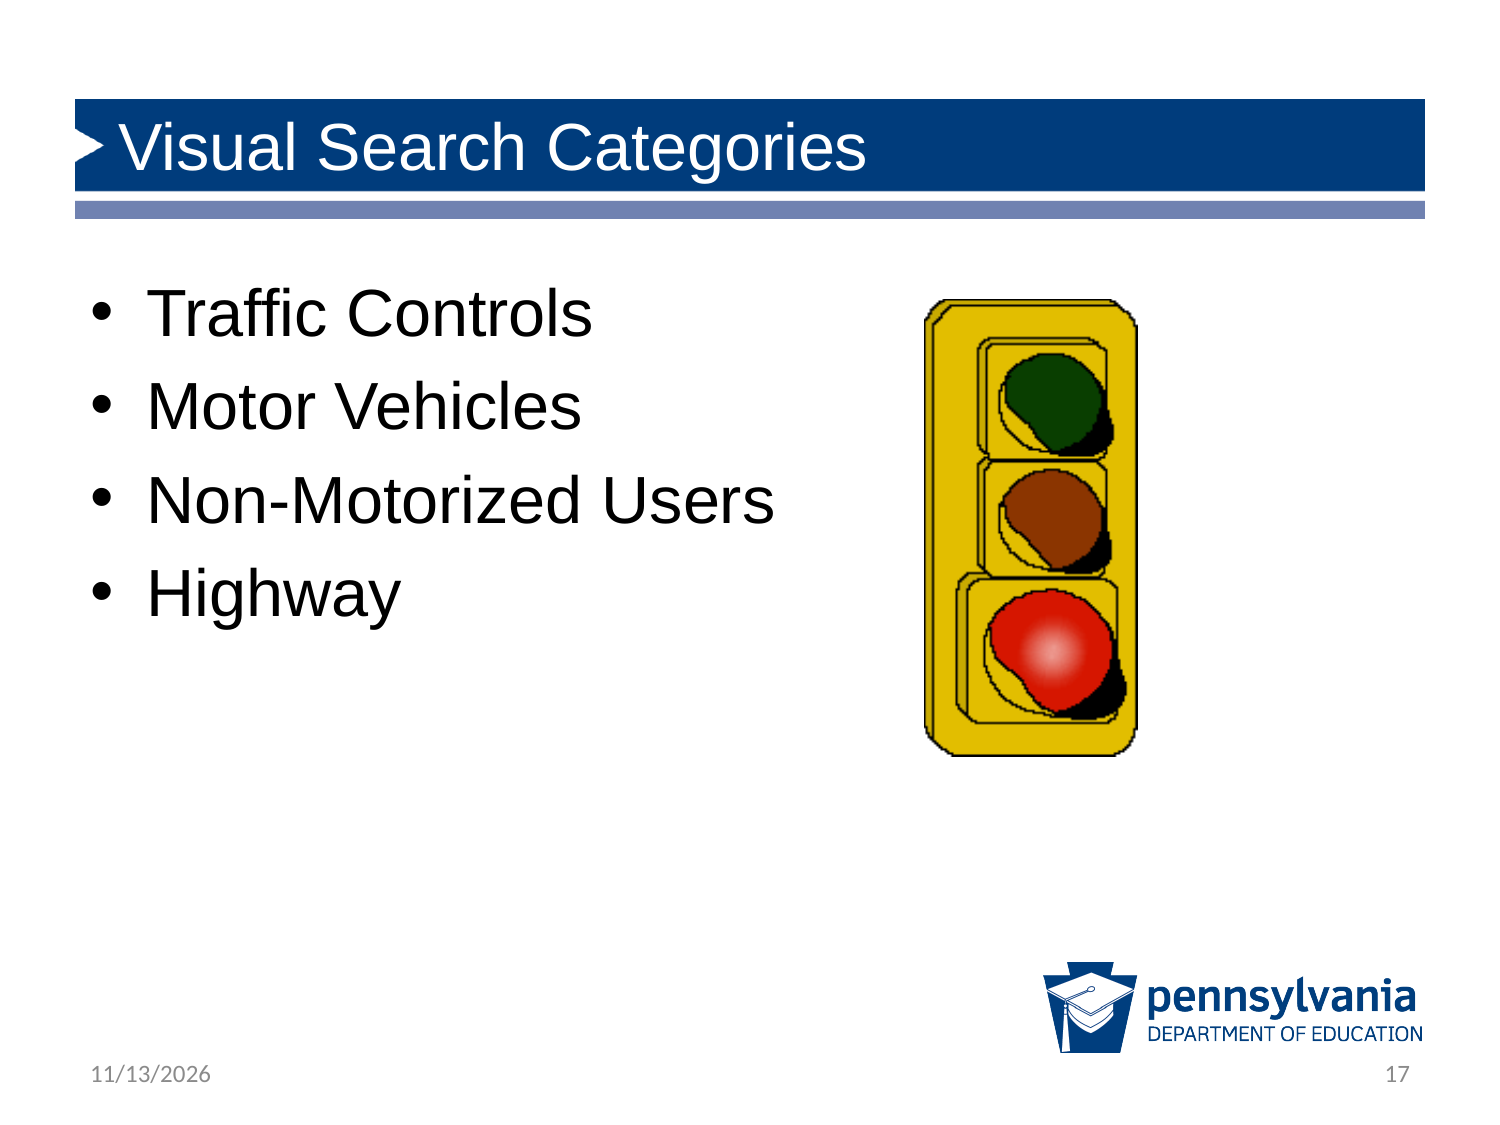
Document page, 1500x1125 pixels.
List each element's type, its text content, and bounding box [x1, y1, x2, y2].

slide_number 17 [1074, 1042, 1425, 1103]
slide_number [75, 1042, 425, 1103]
picture [1043, 1005, 1422, 1053]
list Traffic Controls Motor Vehicles Non-Motorized Users Highway [75, 262, 1425, 1005]
picture [924, 299, 1138, 757]
title Visual Search Categories [75, 50, 1425, 238]
